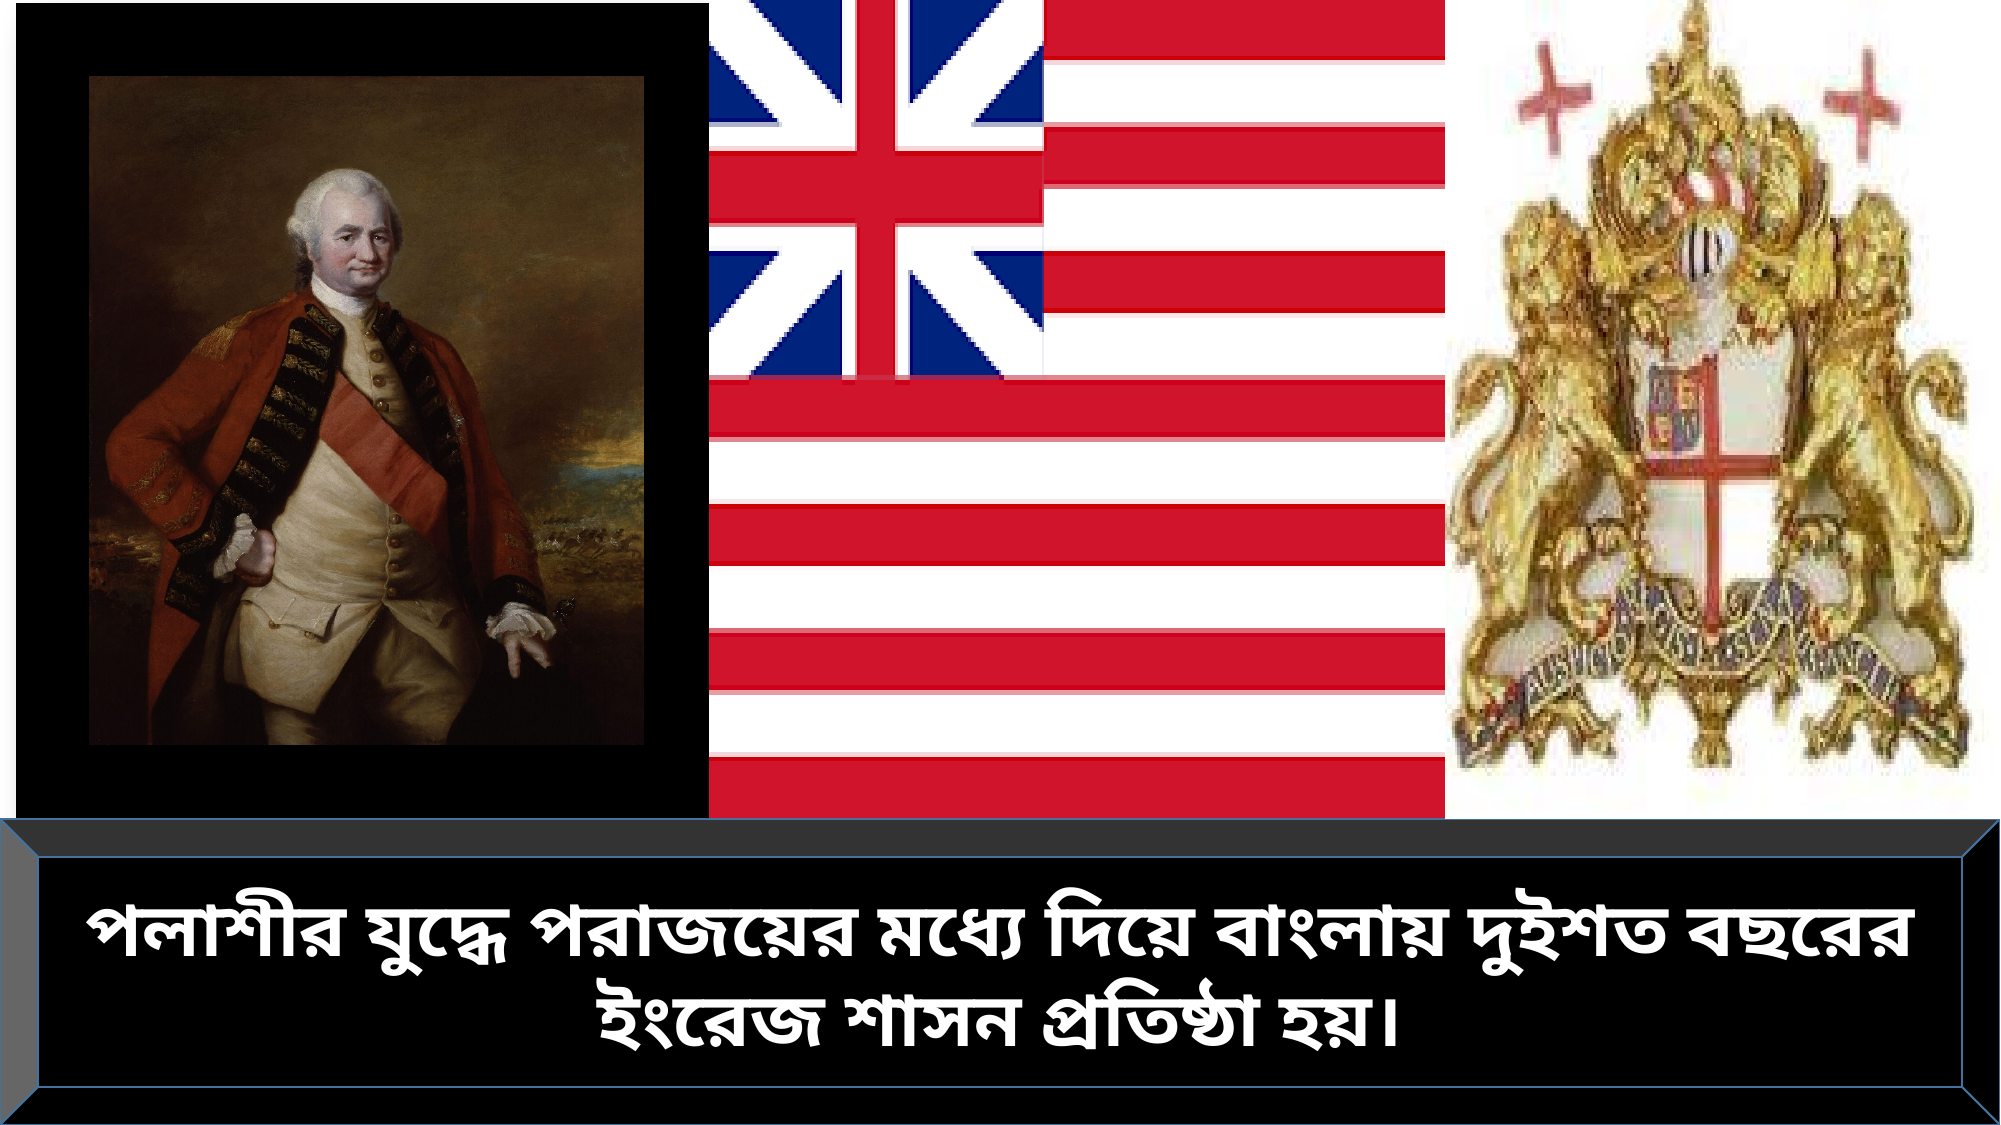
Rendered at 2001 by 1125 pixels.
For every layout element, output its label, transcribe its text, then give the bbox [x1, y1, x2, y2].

text_box পলাশীর যুদ্ধে পরাজয়ের মধ্যে দিয়ে বাংলায় দুইশত বছরের ইংরেজ শাসন প্রতিষ্ঠা হয়। [0, 818, 2000, 1125]
picture [708, 0, 2000, 819]
picture [88, 76, 645, 746]
